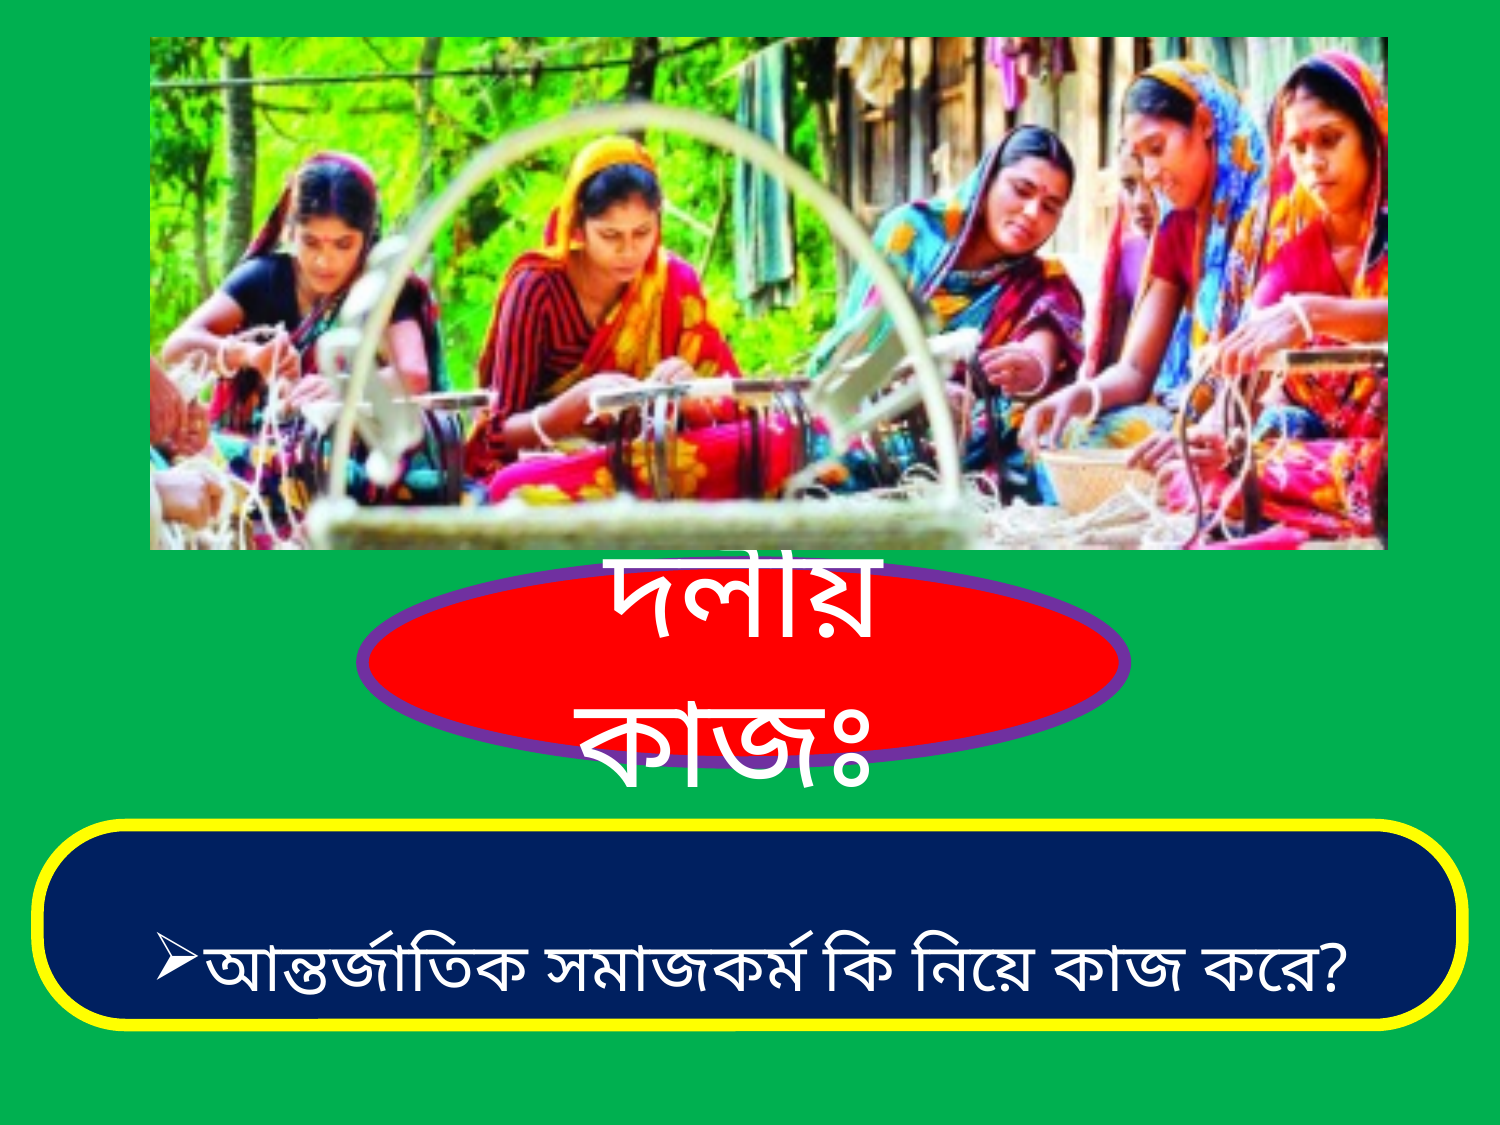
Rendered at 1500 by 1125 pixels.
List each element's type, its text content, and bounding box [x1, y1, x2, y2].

text_box আন্তর্জাতিক সমাজকর্ম কি নিয়ে কাজ করে? [35, 822, 1465, 1028]
text_box দলীয় কাজঃ [360, 560, 1128, 765]
picture [149, 37, 1388, 551]
